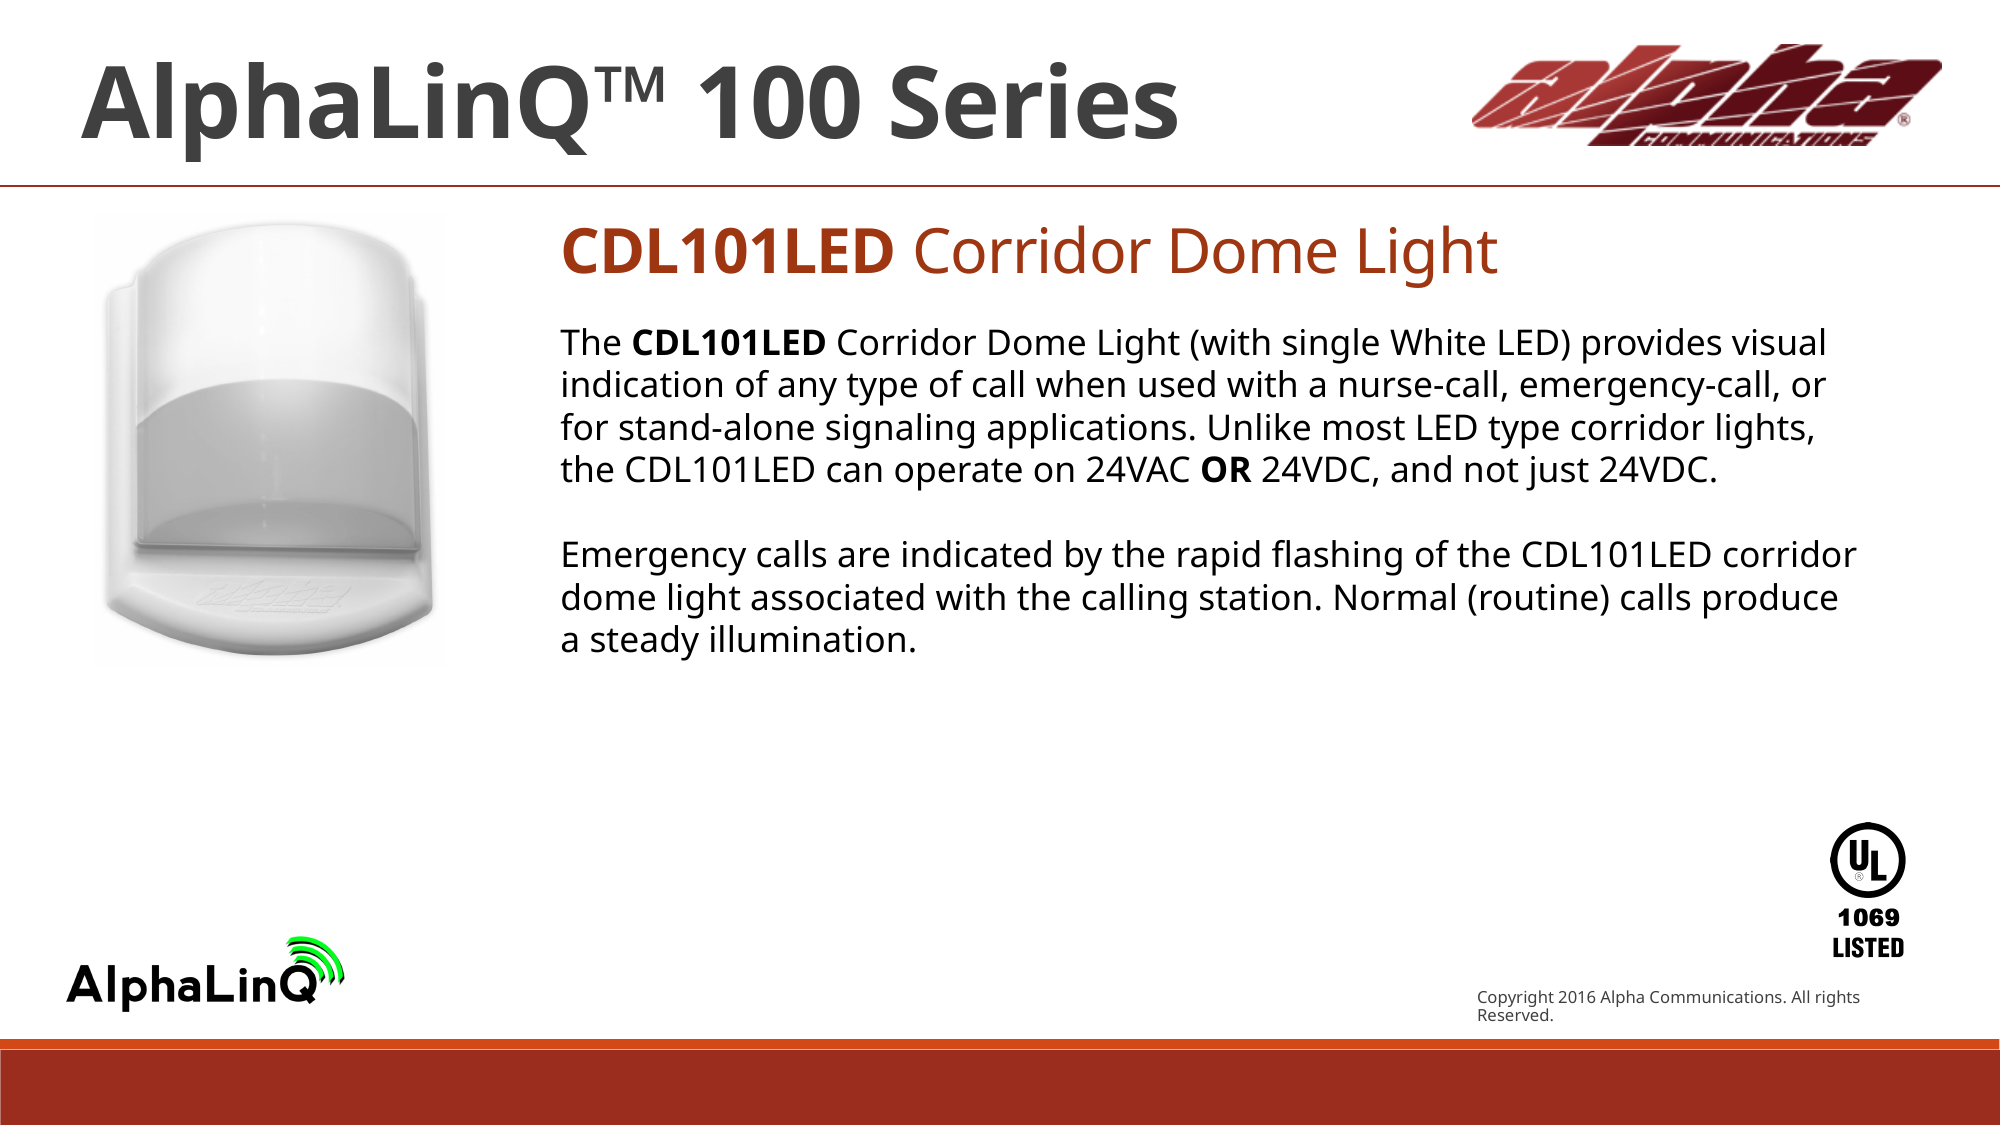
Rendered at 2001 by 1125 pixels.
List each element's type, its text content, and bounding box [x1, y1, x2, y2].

picture [66, 935, 346, 1012]
text_box Copyright 2016 Alpha Communications. All rights Reserved. [1462, 981, 1935, 1012]
text_box AlphaLinQ™ 100 Series [66, 27, 2000, 167]
picture [1829, 822, 1906, 958]
picture [1472, 43, 1943, 147]
text_box The CDL101LED Corridor Dome Light (with single White LED) provides visual indication of any type of call when used with a nurse-call, emergency-call, or for stand-alone signaling applications. Unlike most LED type corridor lights, the CDL101LED can operate on 24VAC OR 24VDC, and not just 24VDC. Emergency calls are indicated by the rapid flashing of the CDL101LED corridor dome light associated with the calling station. Normal (routine) calls produce a steady illumination. [545, 312, 1876, 668]
text_box CDL101LED Corridor Dome Light [545, 205, 1691, 294]
picture [93, 213, 445, 667]
